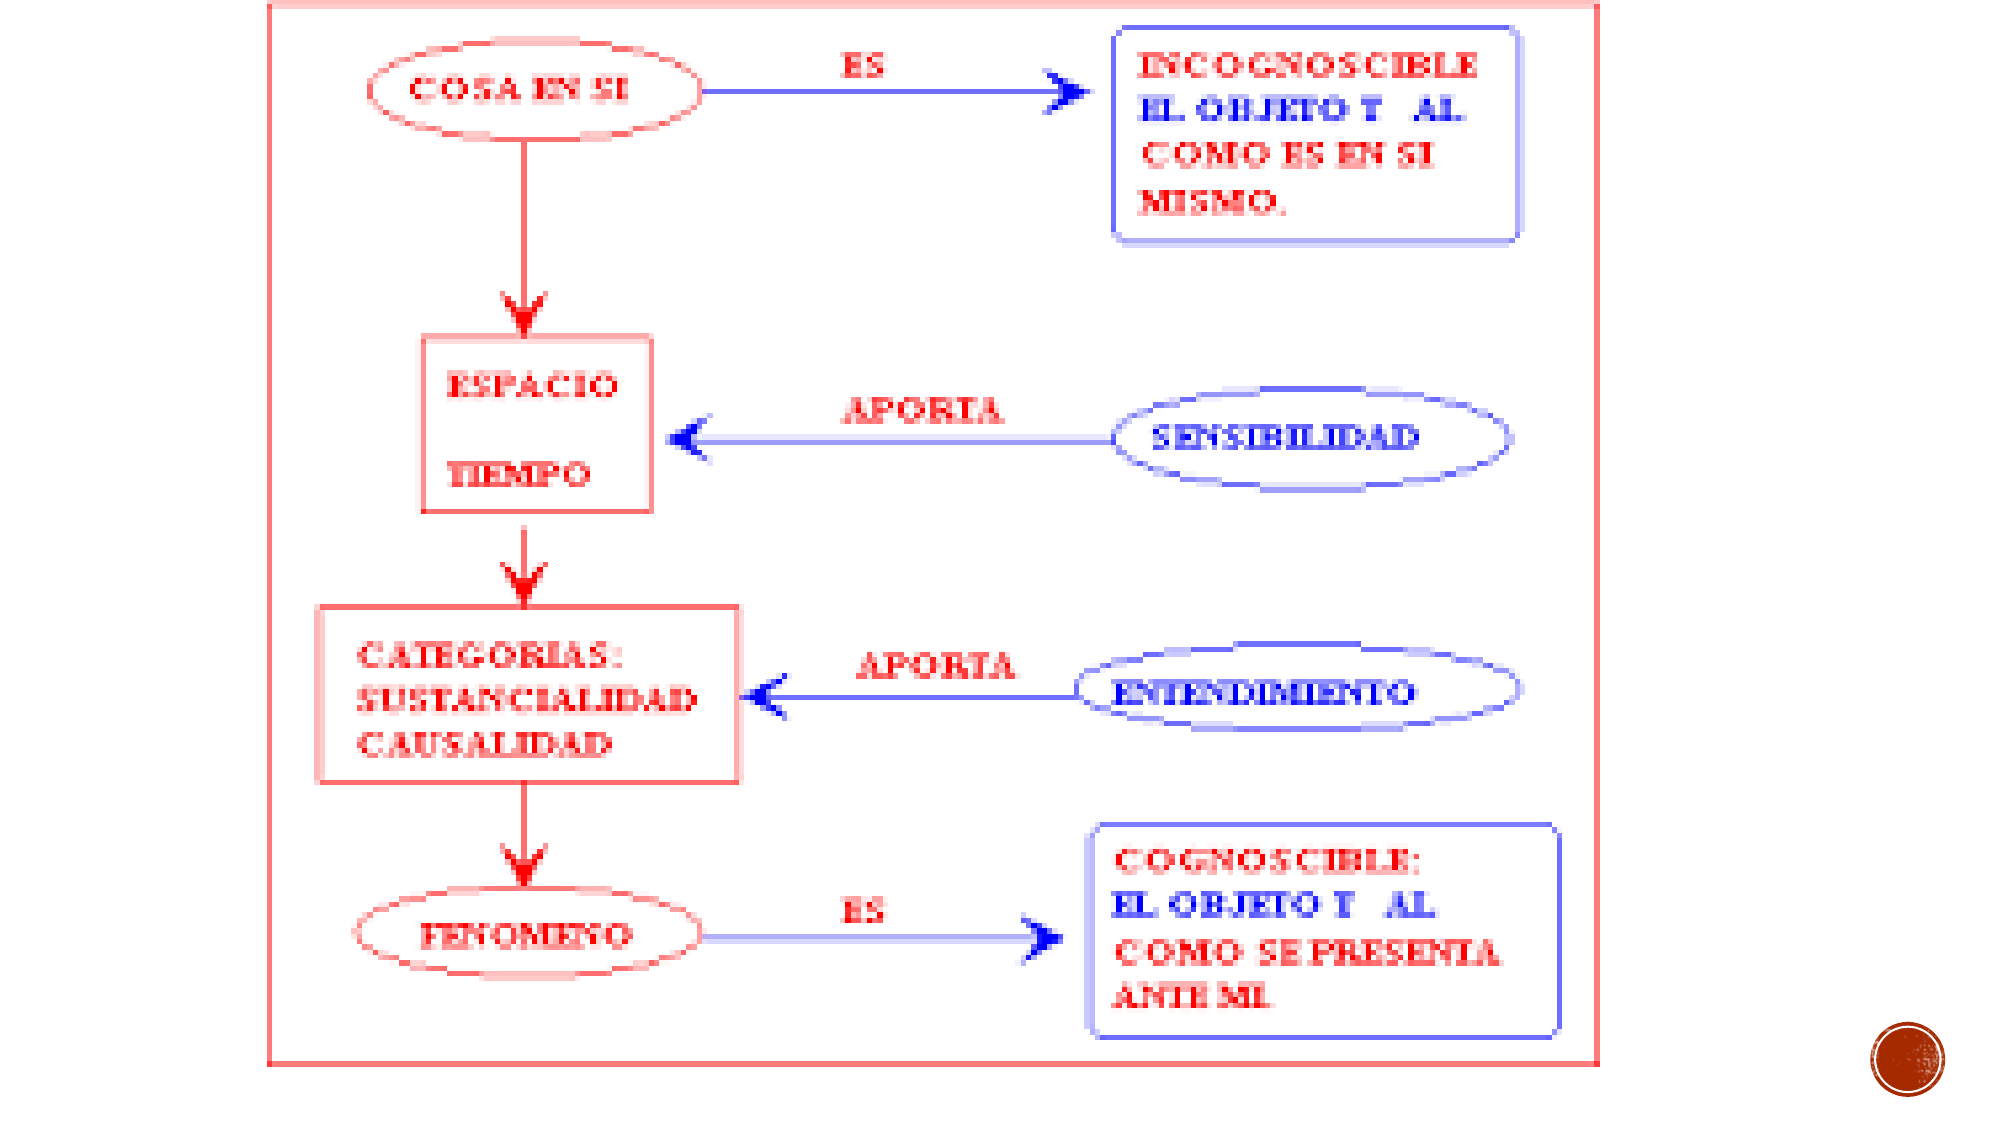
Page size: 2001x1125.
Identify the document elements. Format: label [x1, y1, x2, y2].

list [271, 4, 1597, 1064]
